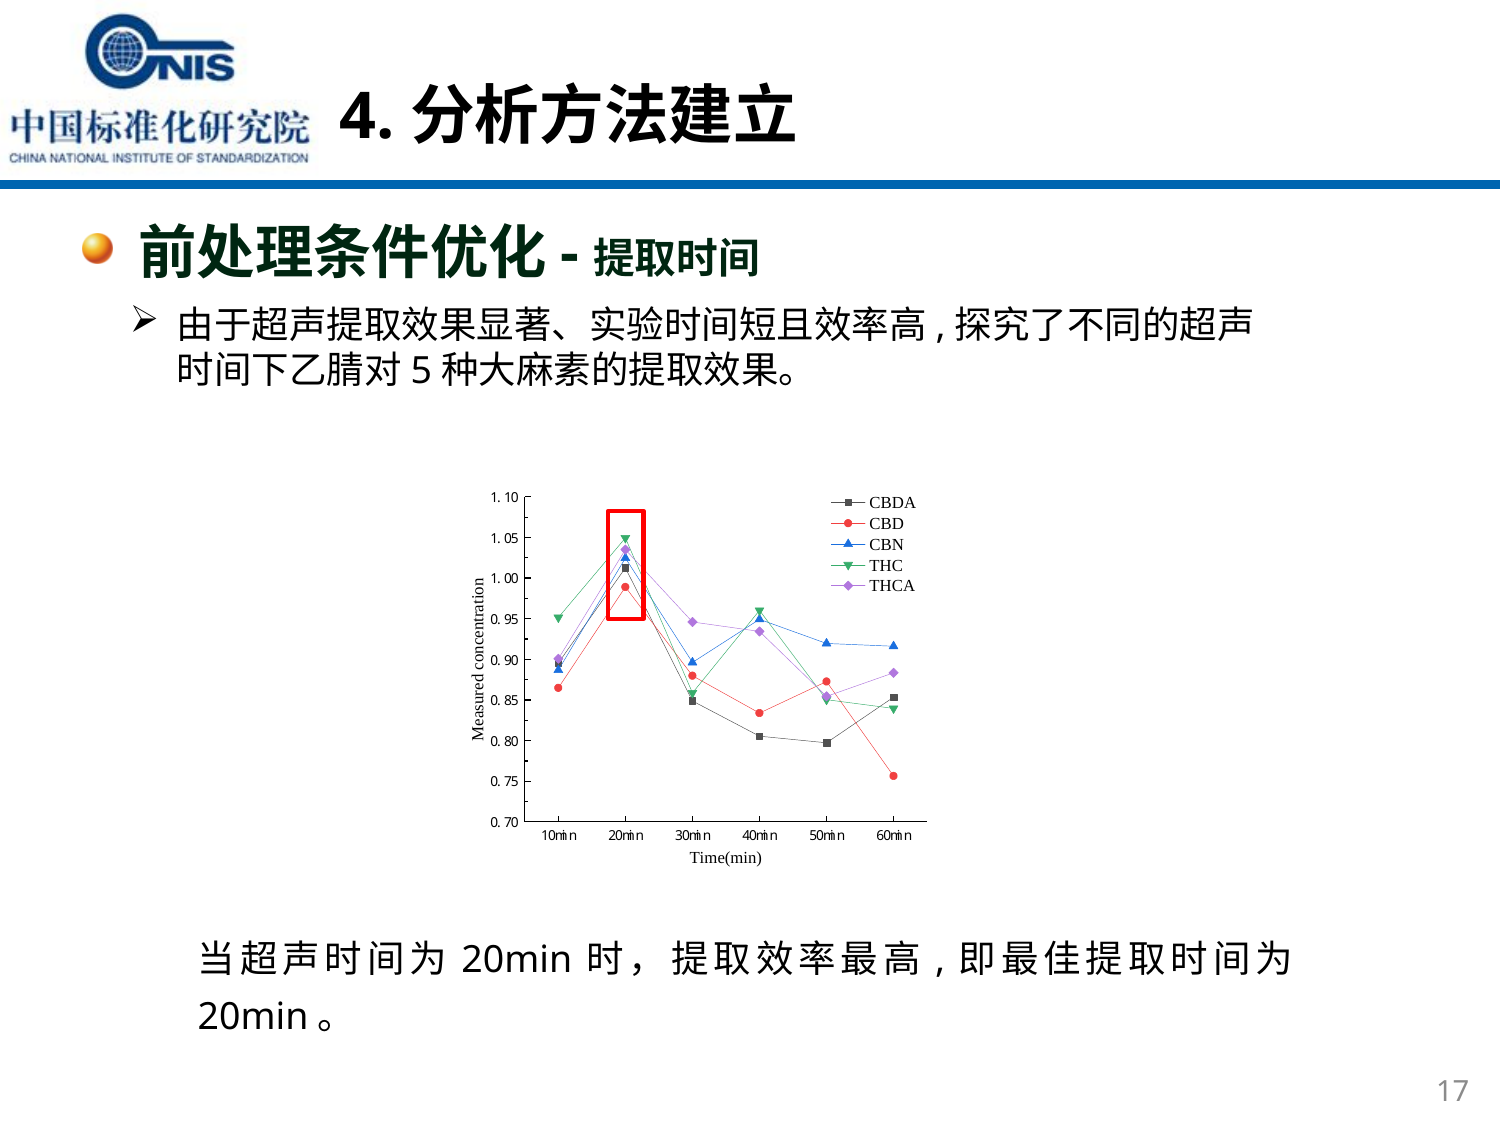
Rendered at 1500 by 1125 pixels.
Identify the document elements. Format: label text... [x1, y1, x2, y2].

text_box 由于超声提取效果显著、实验时间短且效率高,探究了不同的超声时间下乙腈对5种大麻素的提取效果。 [115, 293, 1294, 399]
text_box 前处理条件优化-提取时间 [123, 208, 963, 293]
picture [82, 233, 113, 264]
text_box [418, 444, 1011, 898]
text_box 当超声时间为20min时，提取效率最高,即最佳提取时间为20min。 [182, 916, 1317, 1044]
slide_number 17 [1352, 1058, 1500, 1125]
picture [0, 0, 319, 177]
text_box 4.分析方法建立 [324, 66, 1414, 169]
